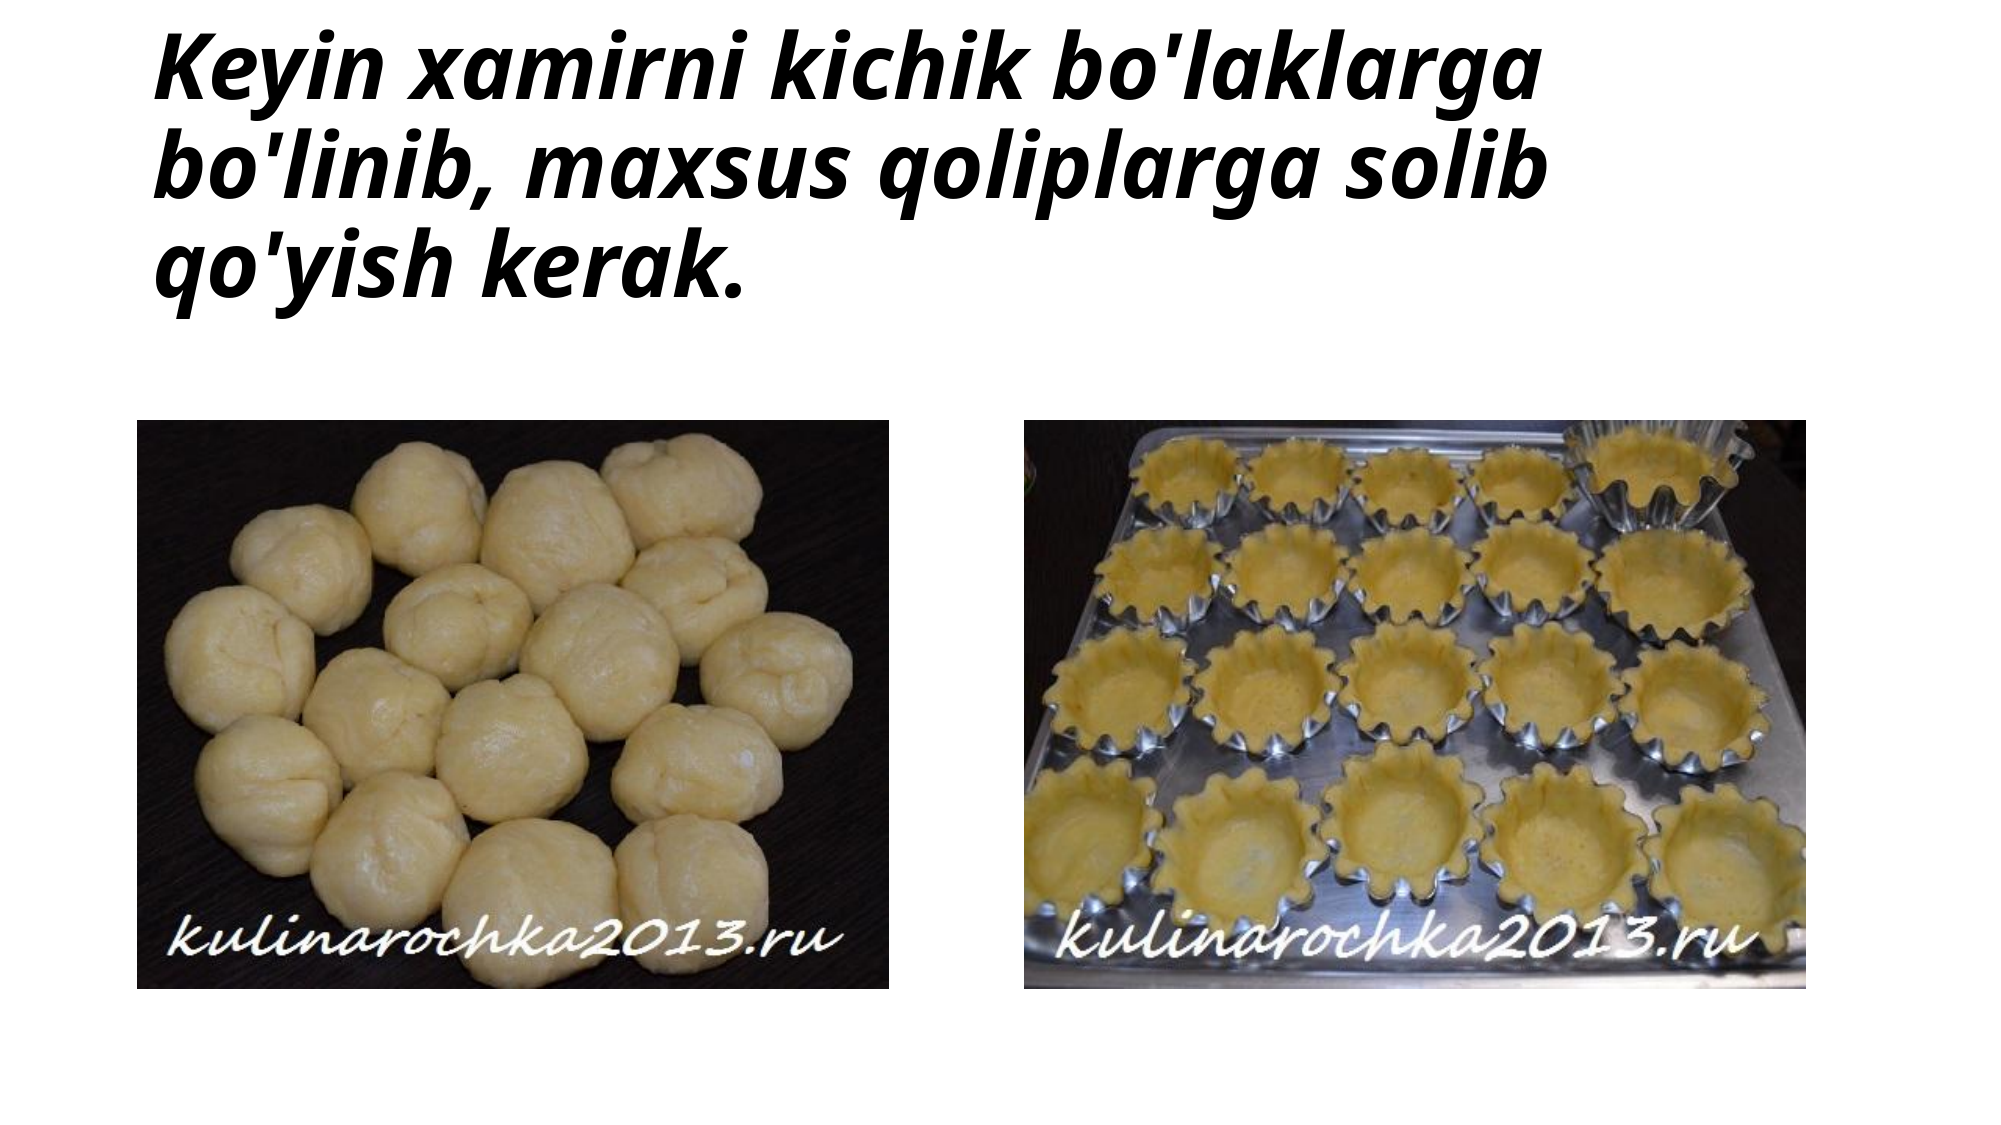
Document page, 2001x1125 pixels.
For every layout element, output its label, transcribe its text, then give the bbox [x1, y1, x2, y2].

title Keyin xamirni kichik bo'laklarga bo'linib, maxsus qoliplarga solib qo'yish kerak. [137, 59, 1863, 278]
picture [1024, 420, 1806, 990]
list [137, 420, 889, 990]
